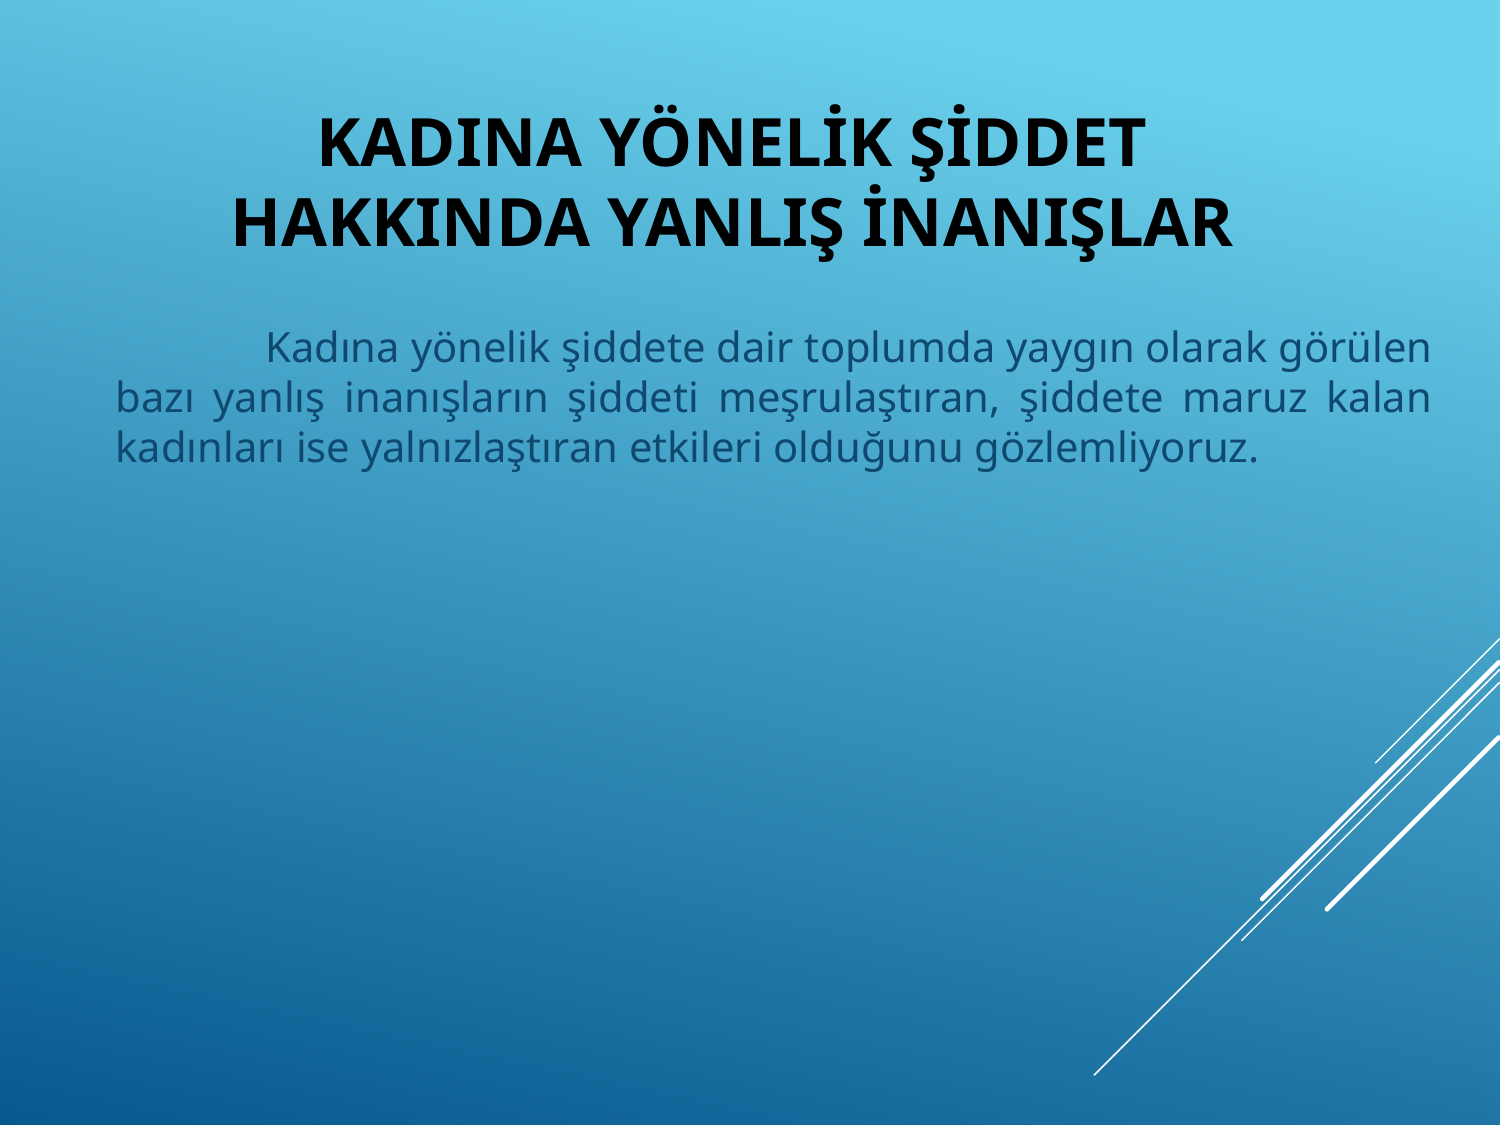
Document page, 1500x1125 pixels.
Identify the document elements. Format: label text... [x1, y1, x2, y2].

list Kadına yönelik şiddete dair toplumda yaygın olarak görülen bazı yanlış inanışların şiddeti meşrulaştıran, şiddete maruz kalan kadınları ise yalnızlaştıran etkileri olduğunu gözlemliyoruz. [100, 0, 1448, 650]
